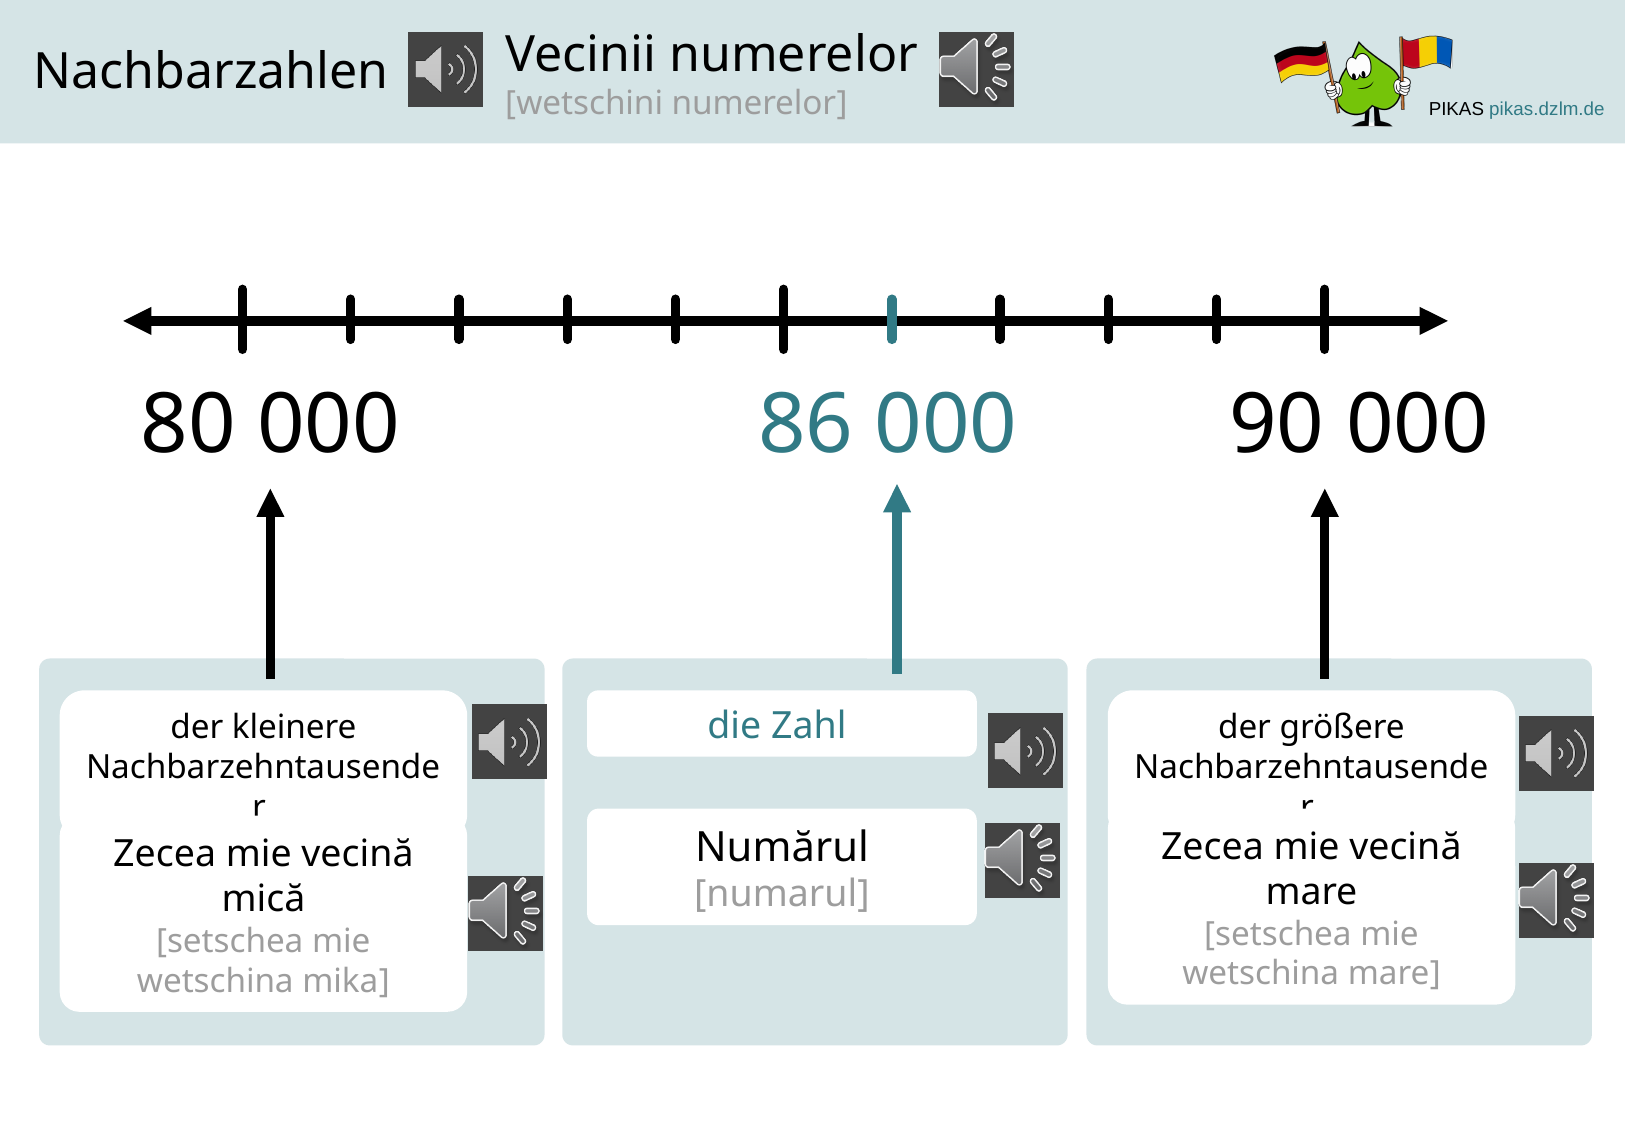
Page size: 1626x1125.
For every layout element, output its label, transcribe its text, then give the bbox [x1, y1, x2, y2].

text_box Zecea mie vecină mică [setschea mie wetschina mika] [59, 815, 468, 1012]
picture [938, 30, 1015, 108]
text_box die Zahl [587, 690, 977, 757]
picture [1517, 714, 1595, 792]
picture [1273, 35, 1453, 127]
text_box [38, 657, 546, 1047]
picture [407, 30, 484, 108]
picture [467, 874, 544, 952]
text_box Vecinii numerelor [wetschini numerelor] [490, 14, 1068, 129]
text_box Nachbarzahlen [23, 23, 428, 114]
picture [983, 821, 1061, 899]
text_box der kleinere Nachbarzehntausender [59, 690, 468, 826]
text_box 80 000 [100, 355, 441, 483]
picture [986, 712, 1064, 790]
text_box der größere Nachbarzehntausender [1107, 690, 1516, 821]
picture [470, 703, 548, 781]
text_box 86 000 [708, 355, 1068, 483]
text_box [561, 657, 1069, 1047]
picture [1517, 861, 1595, 939]
text_box 90 000 [1179, 355, 1539, 483]
text_box Zecea mie vecină mare [setschea mie wetschina mare] [1107, 808, 1516, 1005]
text_box [1085, 657, 1593, 1047]
text_box Numărul [numarul] [587, 808, 977, 926]
